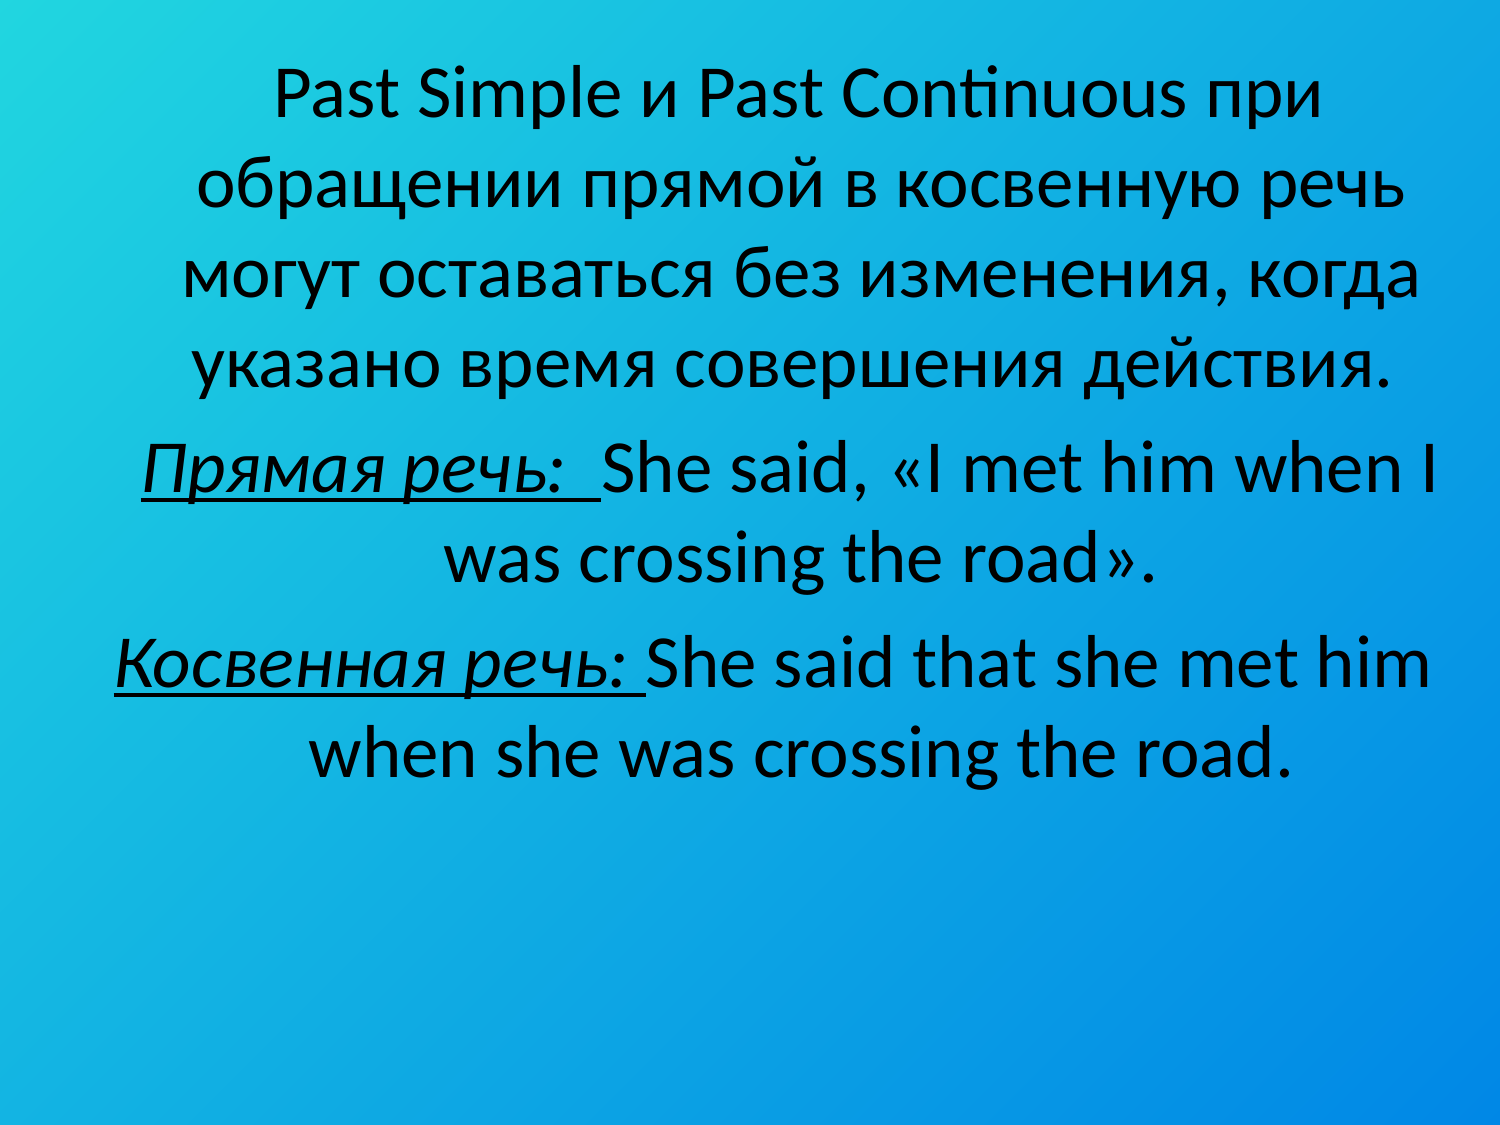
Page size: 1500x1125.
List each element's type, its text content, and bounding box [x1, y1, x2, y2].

list Past Simple и Past Continuous при обращении прямой в косвенную речь могут оставаться без изменения, когда указано время совершения действия. Прямая речь: She said, «I met him when I was crossing the road». Косвенная речь: She said that she met him when she was crossing the road. [46, 35, 1500, 1067]
